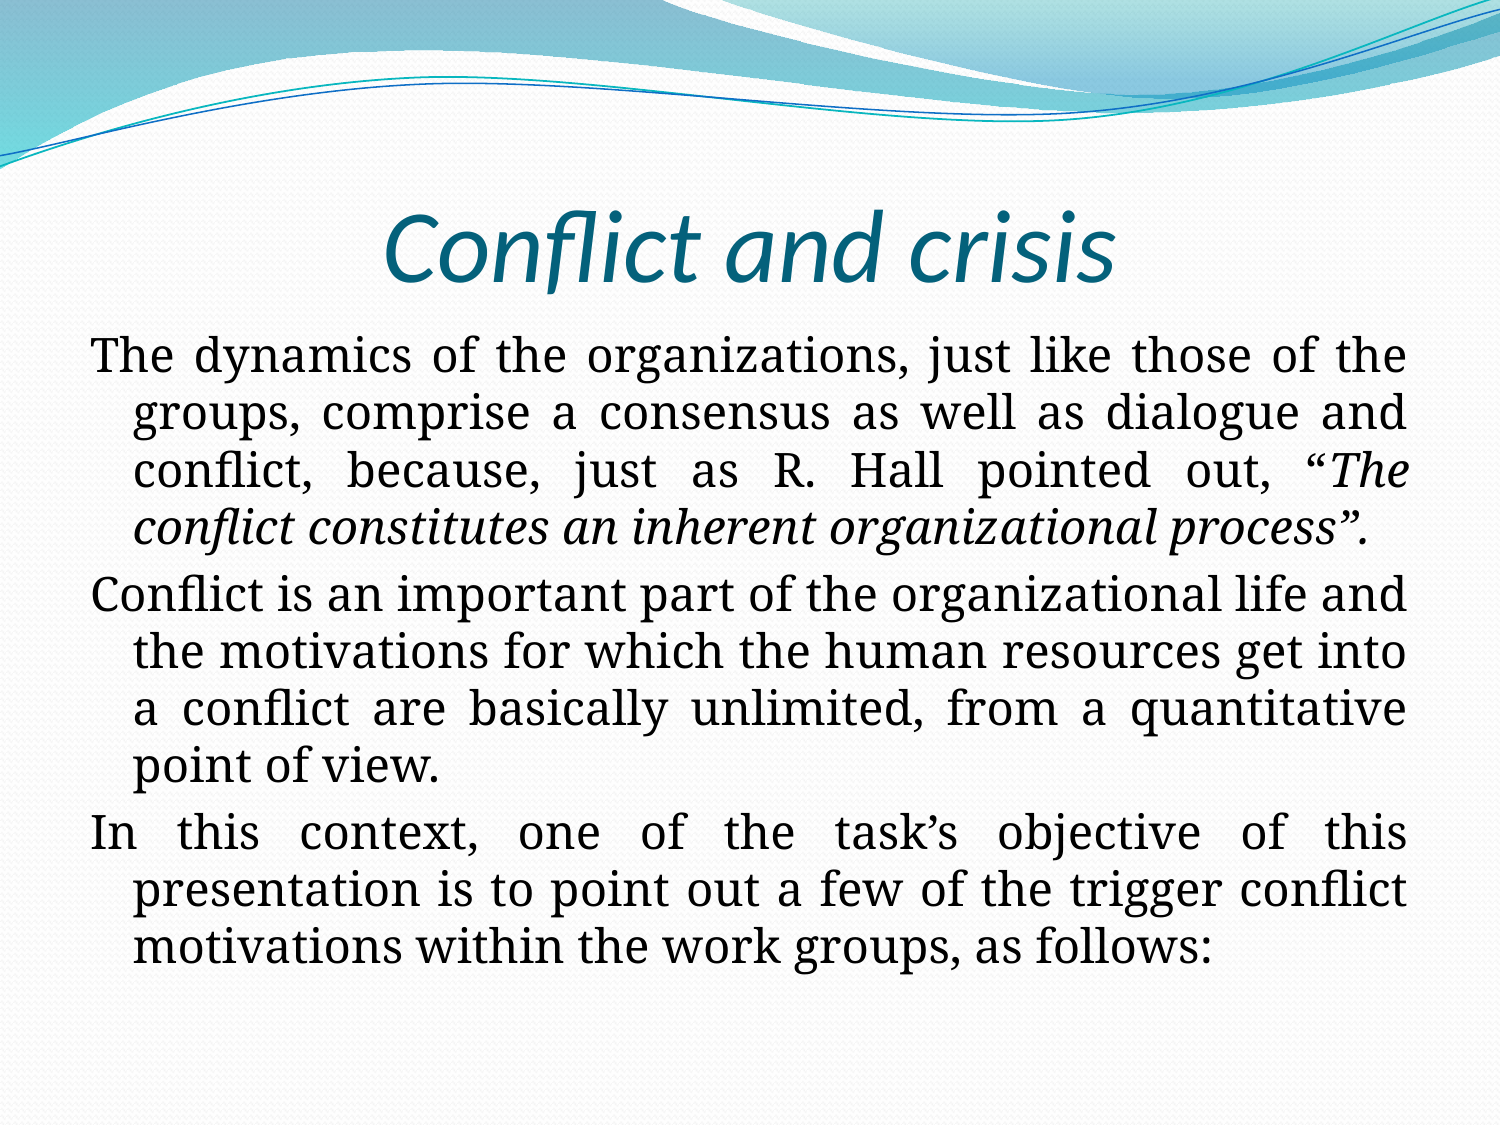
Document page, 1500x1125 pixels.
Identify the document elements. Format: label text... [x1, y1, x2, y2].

list The dynamics of the organizations, just like those of the groups, comprise a consensus as well as dialogue and conflict, because, just as R. Hall pointed out, “The conflict constitutes an inherent organizational process”. Conflict is an important part of the organizational life and the motivations for which the human resources get into a conflict are basically unlimited, from a quantitative point of view. In this context, one of the task’s objective of this presentation is to point out a few of the trigger conflict motivations within the work groups, as follows: [74, 317, 1426, 1038]
title Conflict and crisis [74, 115, 1426, 304]
